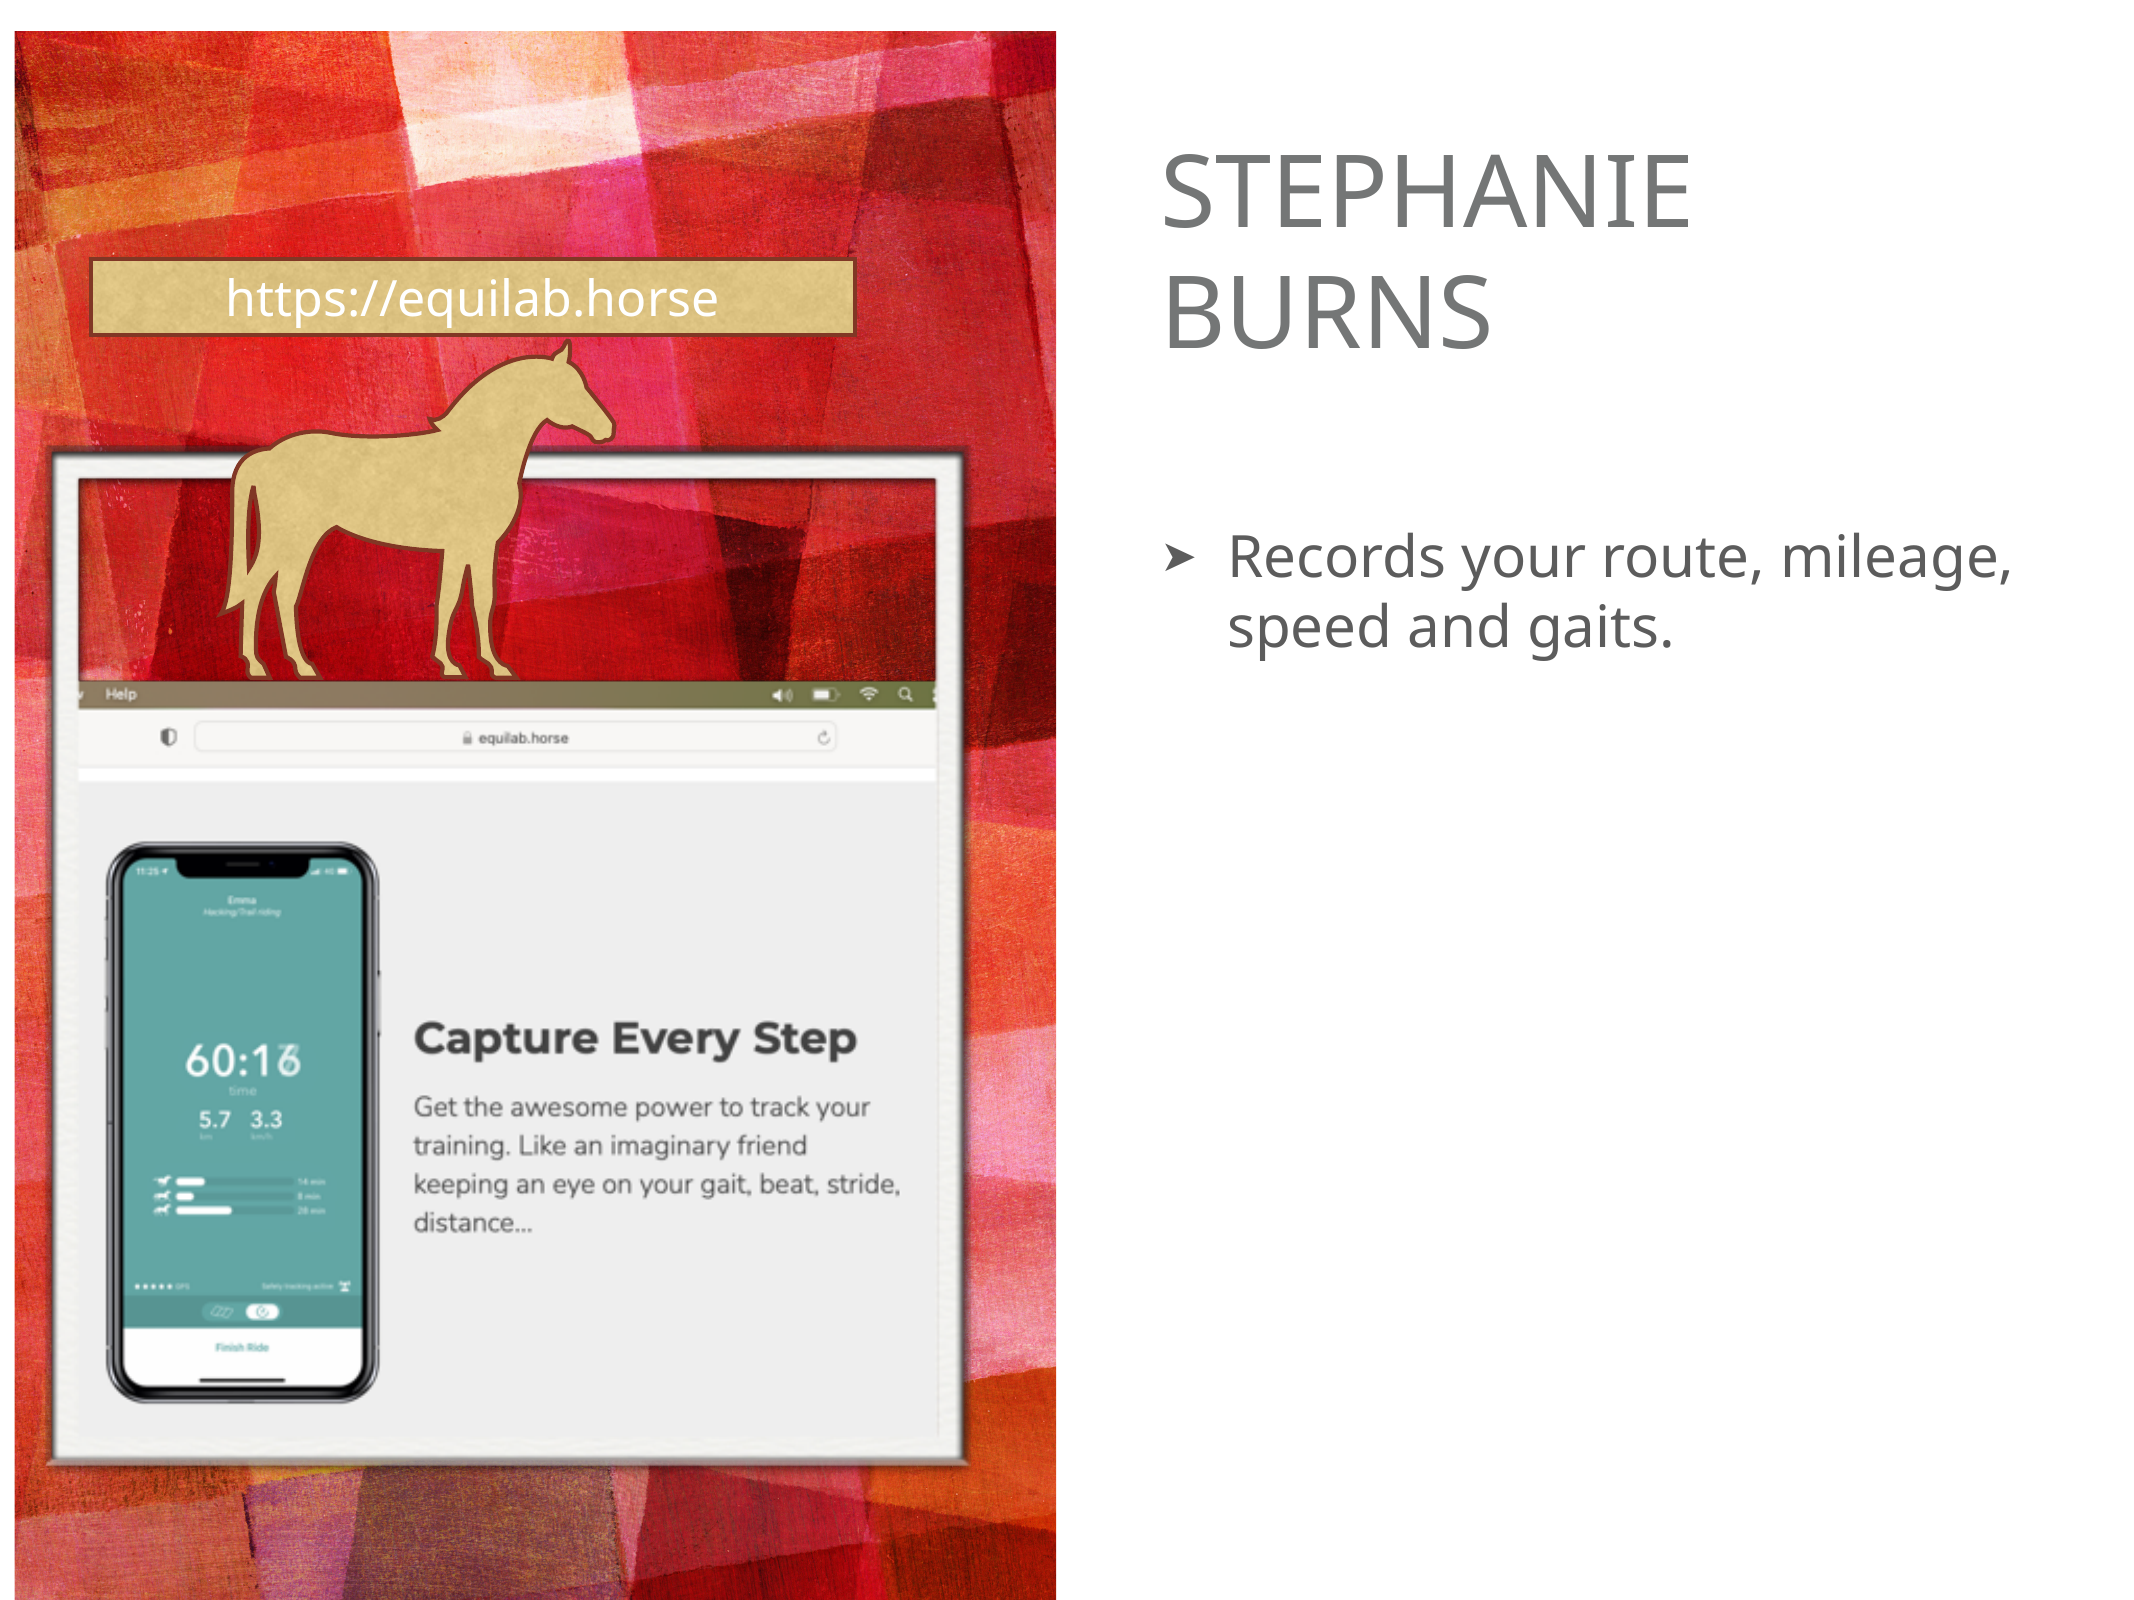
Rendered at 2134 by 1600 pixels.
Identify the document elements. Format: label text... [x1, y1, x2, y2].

list Records your route, mileage, speed and gaits. [1151, 295, 2038, 1482]
title Stephanie Burns [1151, 118, 2038, 238]
picture [14, 30, 1057, 1600]
